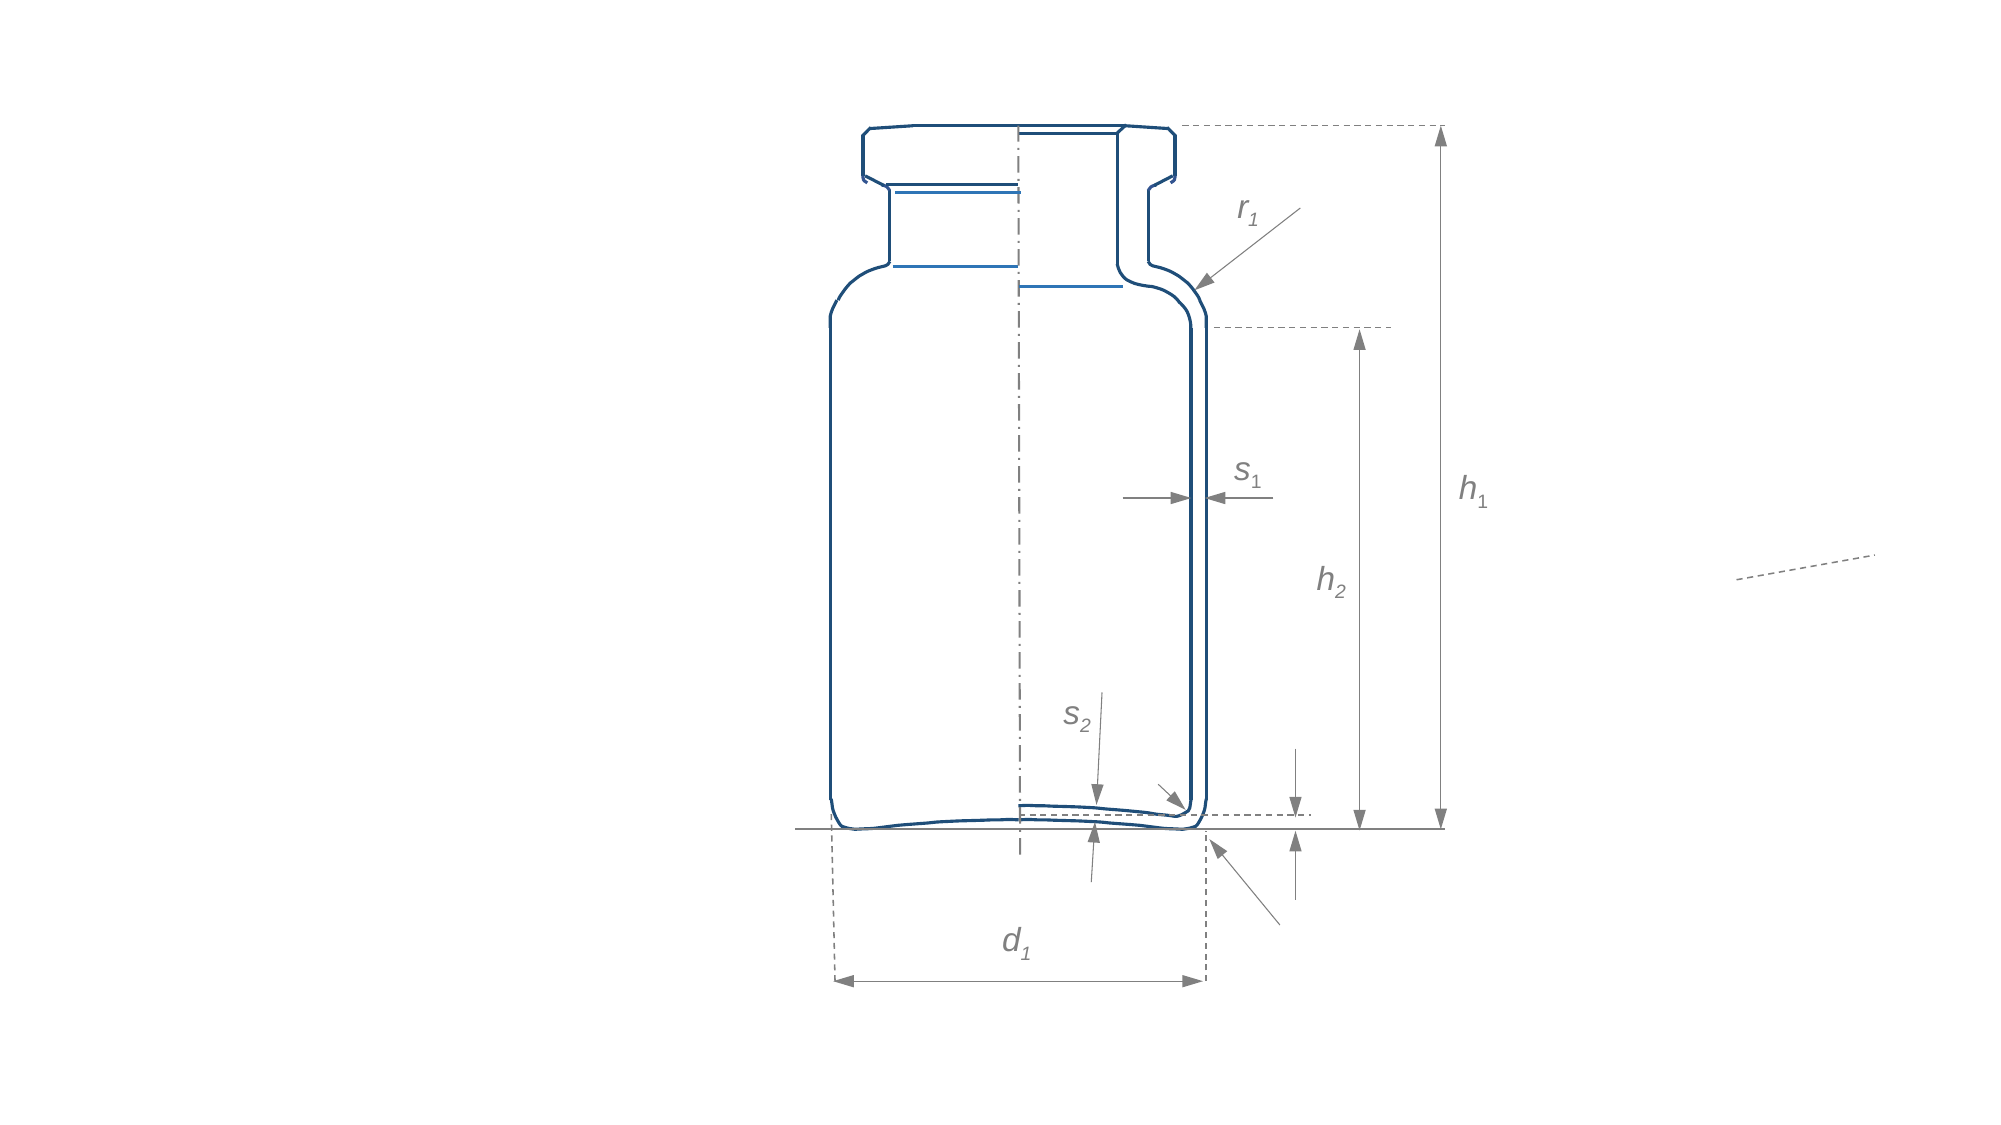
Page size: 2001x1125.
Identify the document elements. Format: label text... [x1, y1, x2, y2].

text_box h1 [1444, 459, 1503, 520]
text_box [1158, 784, 1186, 810]
text_box s2 [1048, 683, 1106, 744]
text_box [1736, 554, 1875, 580]
text_box [1147, 261, 1200, 300]
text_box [1209, 839, 1280, 925]
text_box [1178, 301, 1192, 328]
text_box [1070, 798, 1208, 814]
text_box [838, 125, 913, 301]
text_box [1170, 175, 1176, 184]
text_box [829, 299, 838, 328]
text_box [1126, 125, 1169, 129]
text_box [1147, 184, 1154, 192]
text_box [1154, 182, 1171, 186]
text_box [1022, 815, 1204, 828]
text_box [831, 814, 835, 982]
text_box [1198, 299, 1208, 328]
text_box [1117, 126, 1126, 134]
text_box [1116, 263, 1180, 303]
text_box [1194, 207, 1301, 291]
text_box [1096, 692, 1102, 805]
text_box h2 [1301, 549, 1359, 610]
text_box [1021, 800, 1158, 810]
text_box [1168, 128, 1175, 136]
text_box [830, 798, 1018, 828]
text_box r1 [1222, 177, 1274, 207]
text_box d1 [987, 911, 1047, 972]
text_box s1 [1219, 439, 1277, 501]
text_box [1091, 821, 1095, 883]
